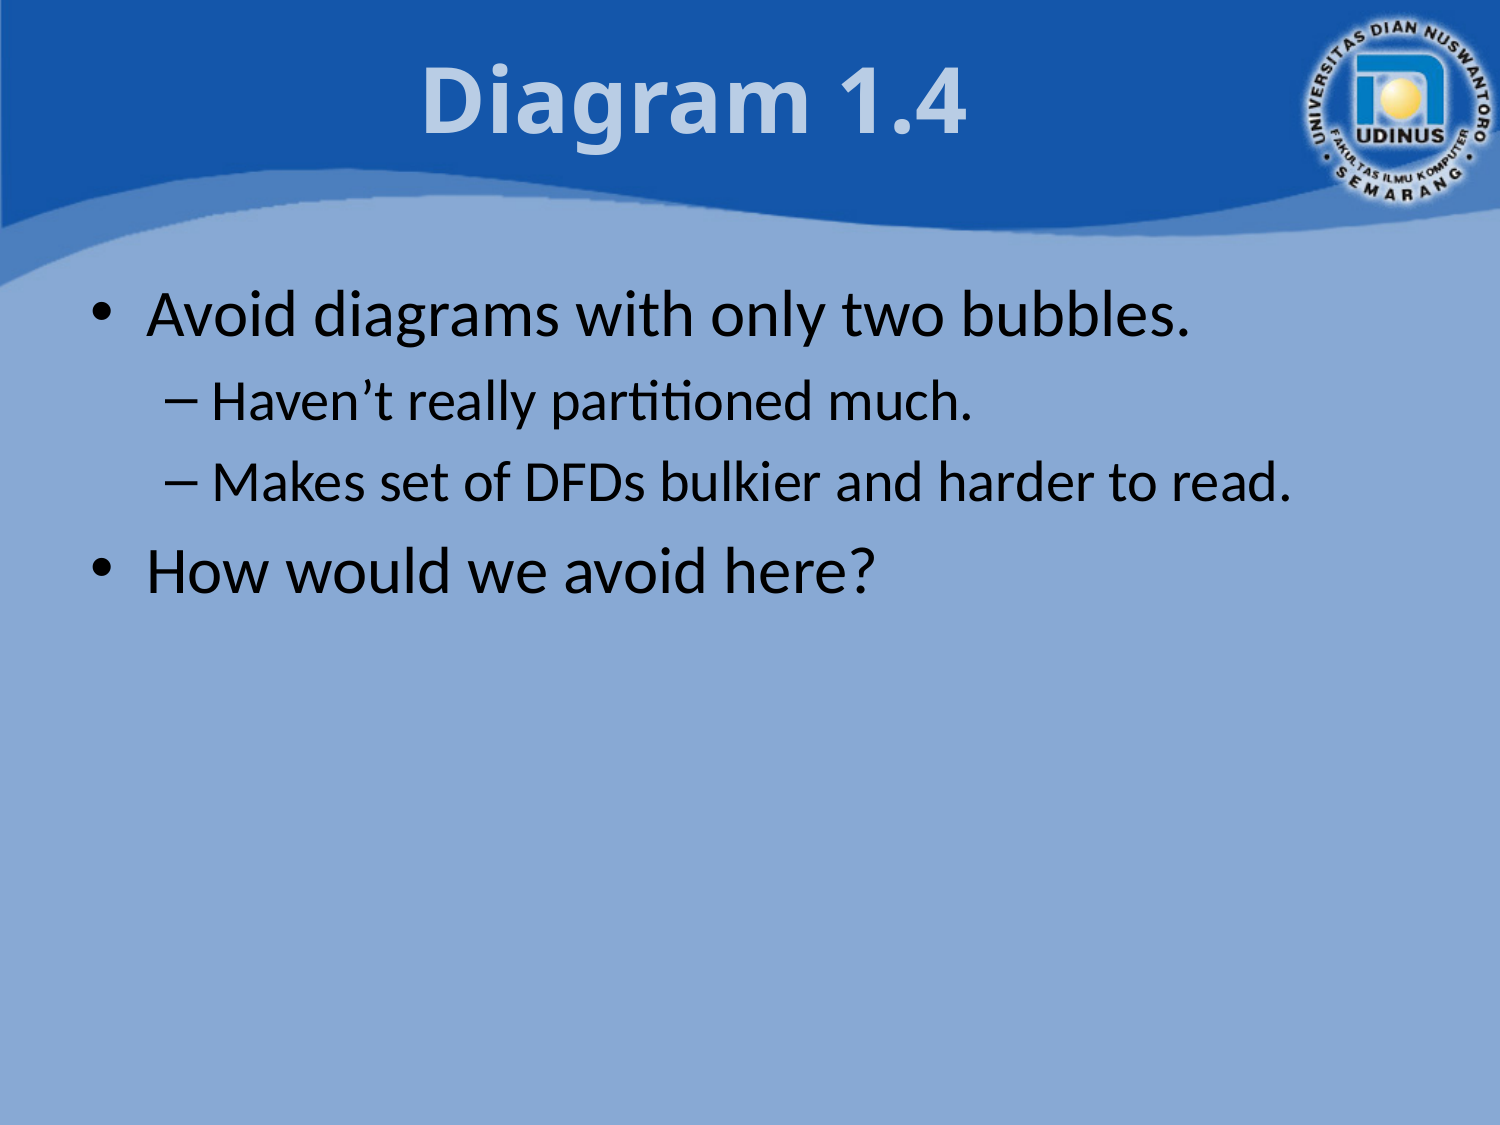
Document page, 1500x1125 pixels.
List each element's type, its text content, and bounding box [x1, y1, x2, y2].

picture [0, 0, 1500, 1125]
list Avoid diagrams with only two bubbles. Haven’t really partitioned much. Makes set of DFDs bulkier and harder to read. How would we avoid here? [75, 262, 1425, 1005]
title Diagram 1.4 [62, 2, 1325, 191]
